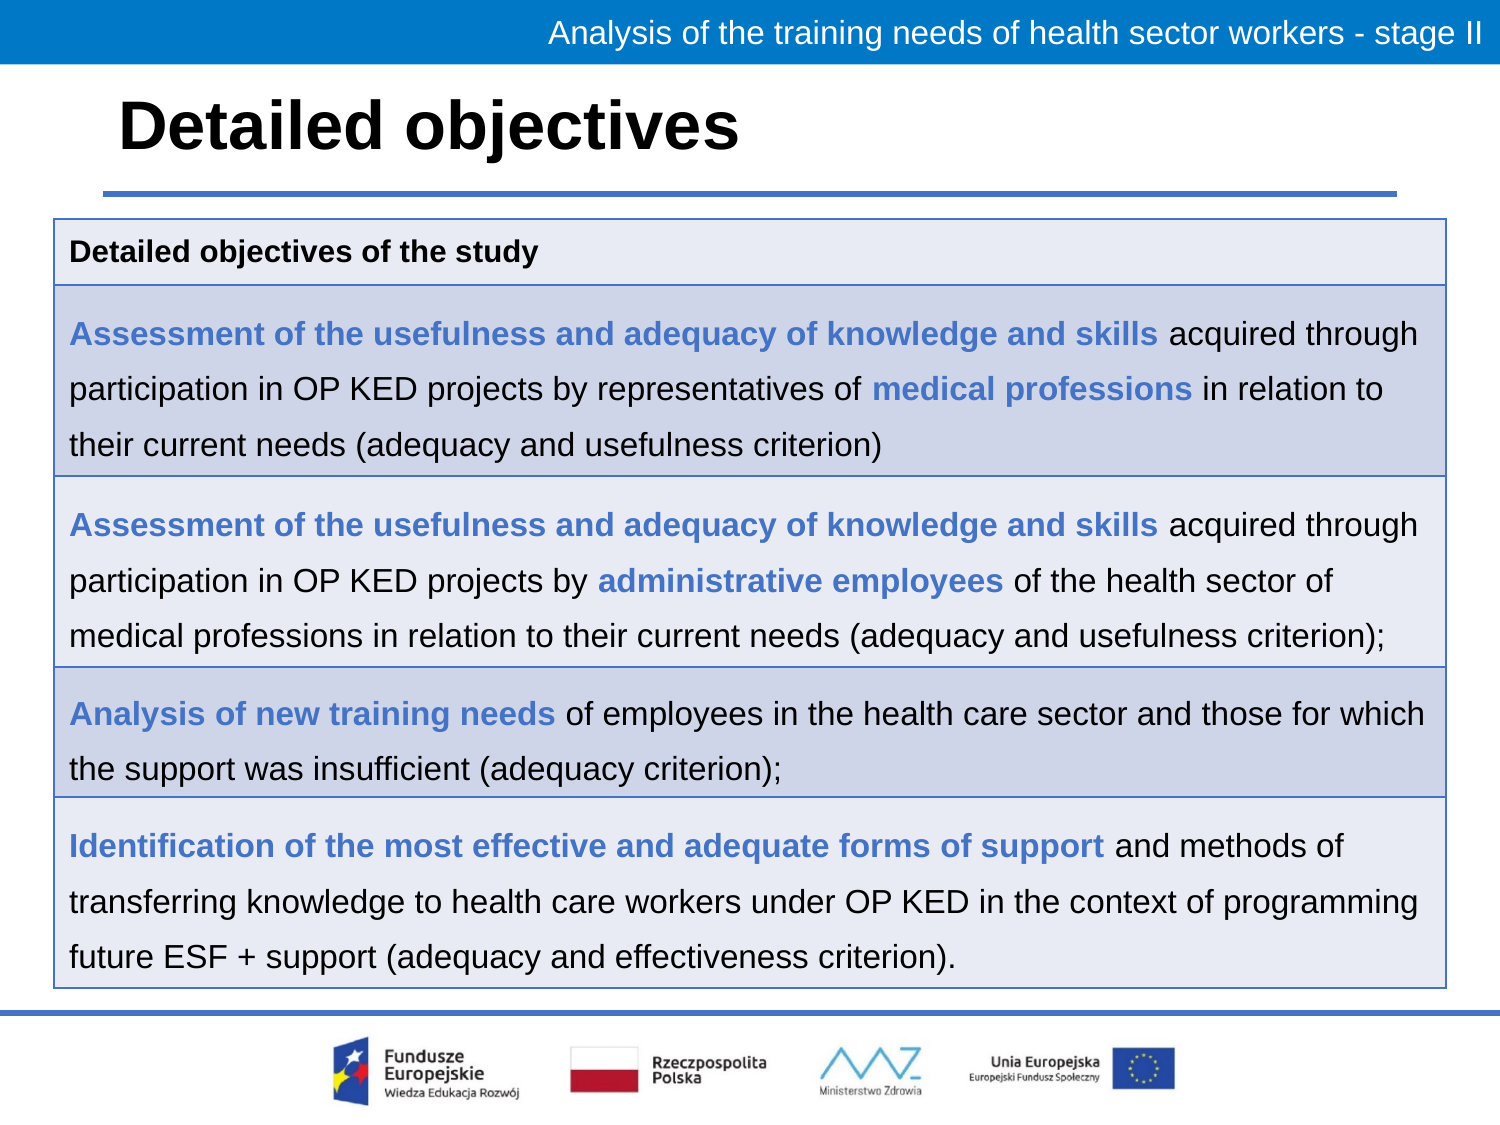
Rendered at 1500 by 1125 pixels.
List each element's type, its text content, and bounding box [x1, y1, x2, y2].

table_cell Analysis of new training needs of employees in the health care sector and those for which the support was insufficient (adequacy criterion); [55, 668, 1445, 796]
text_box Analysis of the training needs of health sector workers - stage II [0, 0, 1500, 65]
table_cell Assessment of the usefulness and adequacy of knowledge and skills acquired through participation in OP KED projects by administrative employees of the health sector of medical professions in relation to their current needs (adequacy and usefulness criterion); [55, 477, 1445, 666]
picture [302, 1018, 1198, 1121]
title Detailed objectives [103, 65, 1397, 191]
table_header Detailed objectives of the study [55, 220, 1445, 284]
table_cell Assessment of the usefulness and adequacy of knowledge and skills acquired through participation in OP KED projects by representatives of medical professions in relation to their current needs (adequacy and usefulness criterion) [55, 286, 1445, 475]
table_cell Identification of the most effective and adequate forms of support and methods of transferring knowledge to health care workers under OP KED in the context of programming future ESF + support (adequacy and effectiveness criterion). [55, 798, 1445, 987]
